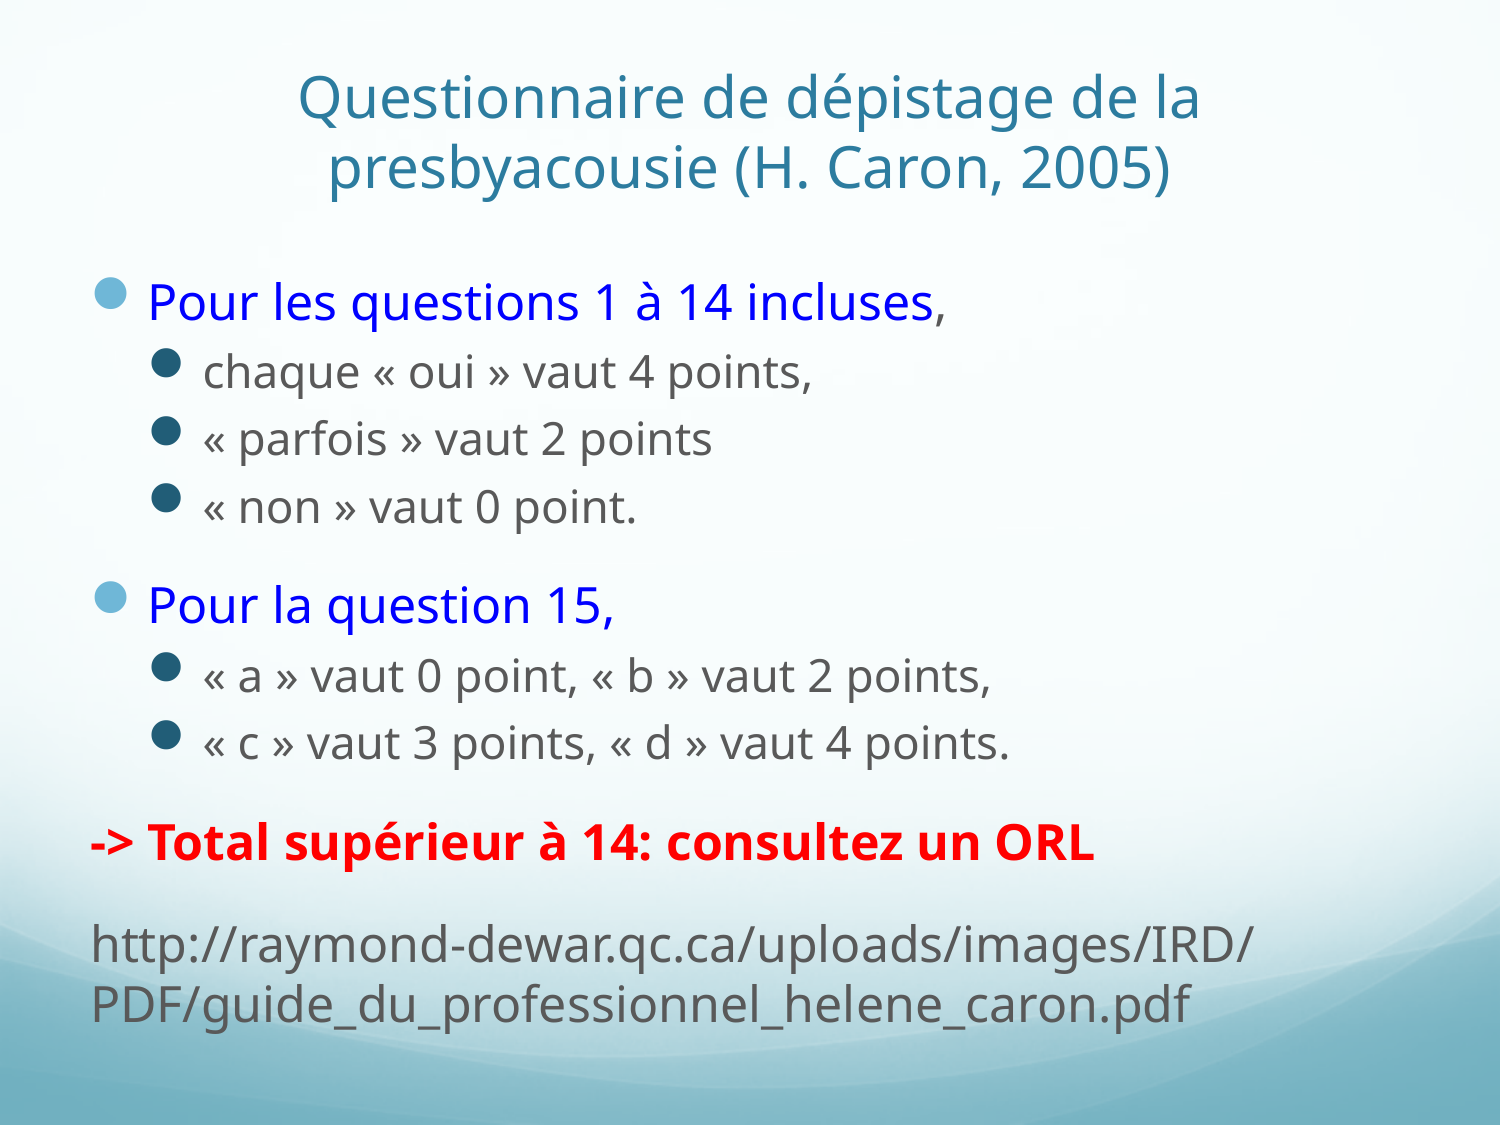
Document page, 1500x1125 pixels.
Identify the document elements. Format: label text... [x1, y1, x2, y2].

title Questionnaire de dépistage de la presbyacousie (H. Caron, 2005) [90, 52, 1410, 208]
list Pour les questions 1 à 14 incluses, chaque « oui » vaut 4 points, « parfois » vaut 2 points « non » vaut 0 point. Pour la question 15, « a » vaut 0 point, « b » vaut 2 points, « c » vaut 3 points, « d » vaut 4 points. -> Total supérieur à 14: consultez un ORL http://raymond-dewar.qc.ca/uploads/images/IRD/PDF/guide_du_professionnel_helene_caron.pdf [75, 262, 1353, 1050]
